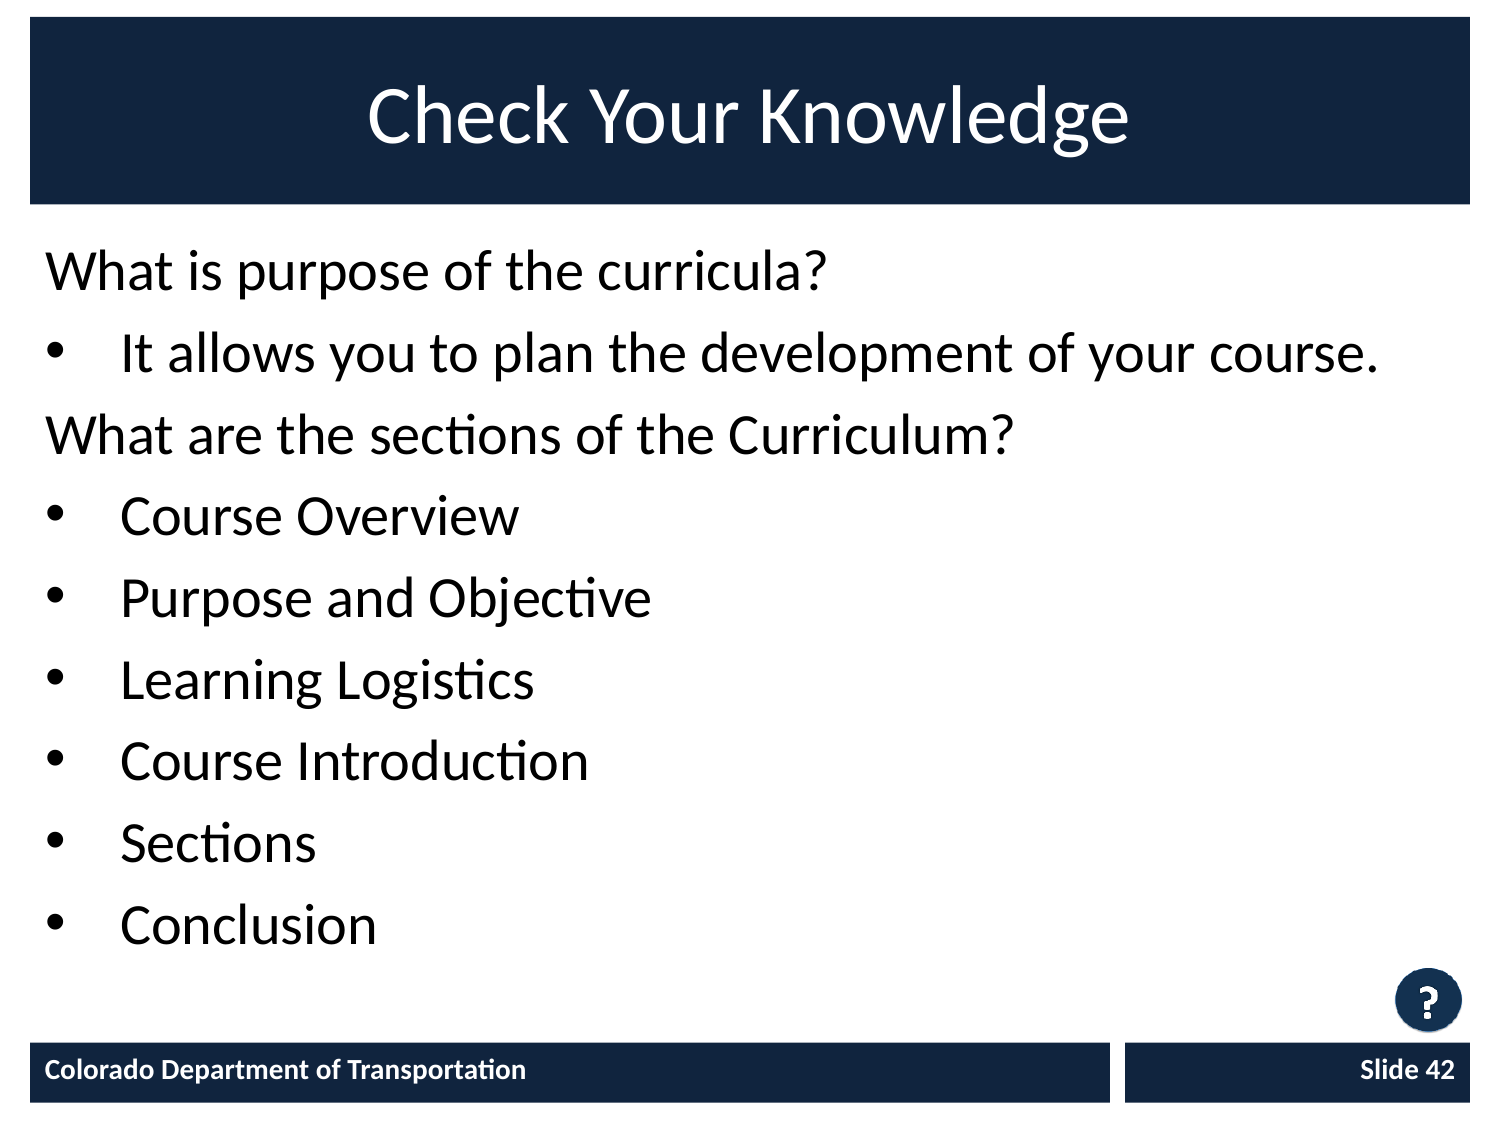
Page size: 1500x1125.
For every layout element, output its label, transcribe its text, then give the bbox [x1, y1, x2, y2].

list What is purpose of the curricula? It allows you to plan the development of your course. What are the sections of the Curriculum? Course Overview Purpose and Objective Learning Logistics Course Introduction Sections Conclusion [29, 224, 1471, 1036]
slide_number Slide 42 [1125, 1042, 1470, 1103]
title Check Your Knowledge [29, 16, 1471, 205]
footer Colorado Department of Transportation [30, 1042, 1110, 1103]
